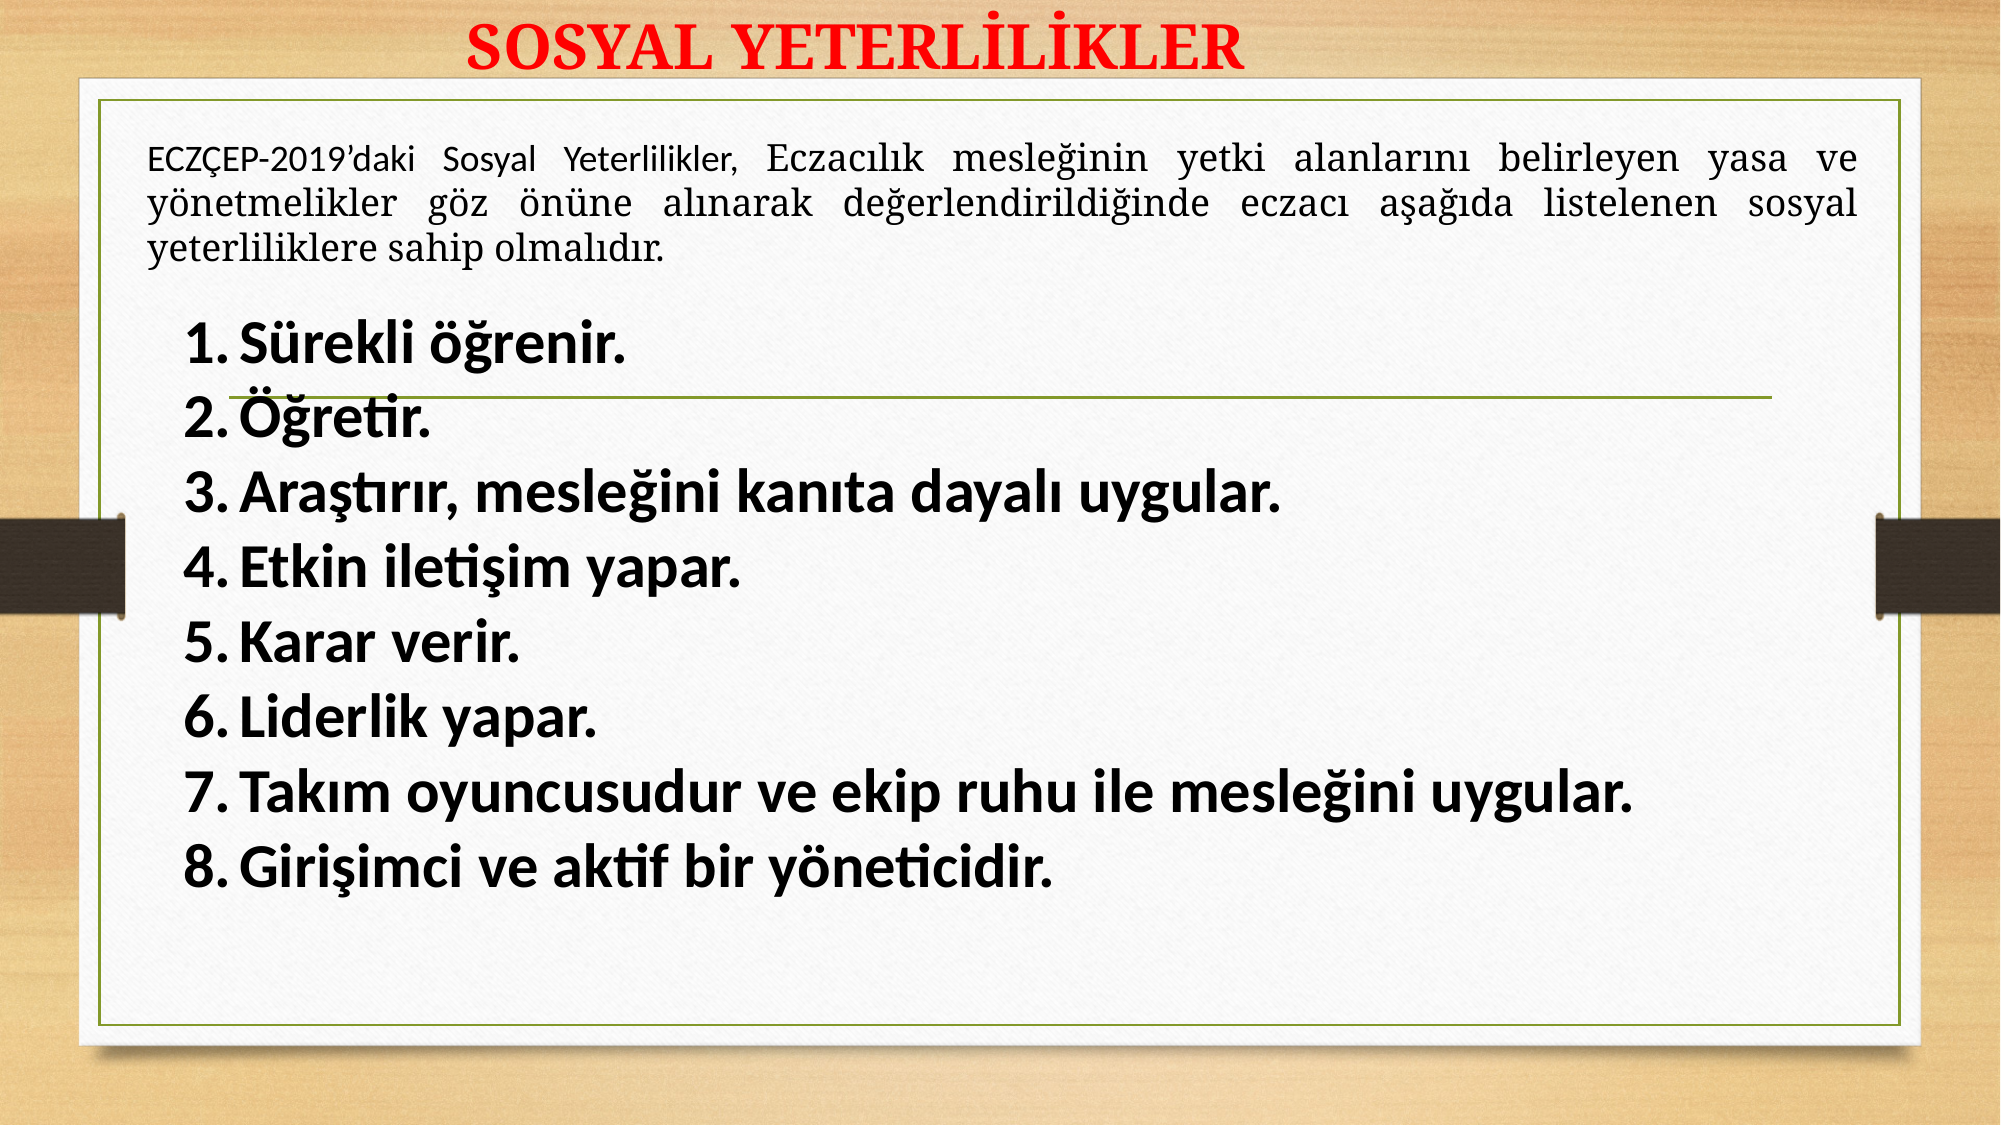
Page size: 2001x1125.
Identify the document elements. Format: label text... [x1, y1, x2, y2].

text_box ECZÇEP-2019’daki Sosyal Yeterlilikler, Eczacılık mesleğinin yetki alanlarını belirleyen yasa ve yönetmelikler göz önüne alınarak değerlendirildiğinde eczacı aşağıda listelenen sosyal yeterliliklere sahip olmalıdır. [132, 126, 1875, 277]
picture [0, 0, 2001, 1125]
text_box Sürekli öğrenir. Öğretir. Araştırır, mesleğini kanıta dayalı uygular. Etkin iletişim yapar. Karar verir. Liderlik yapar. Takım oyuncusudur ve ekip ruhu ile mesleğini uygular. Girişimci ve aktif bir yöneticidir. [168, 293, 1839, 983]
text_box SOSYAL YETERLİLİKLER [451, 0, 1309, 90]
